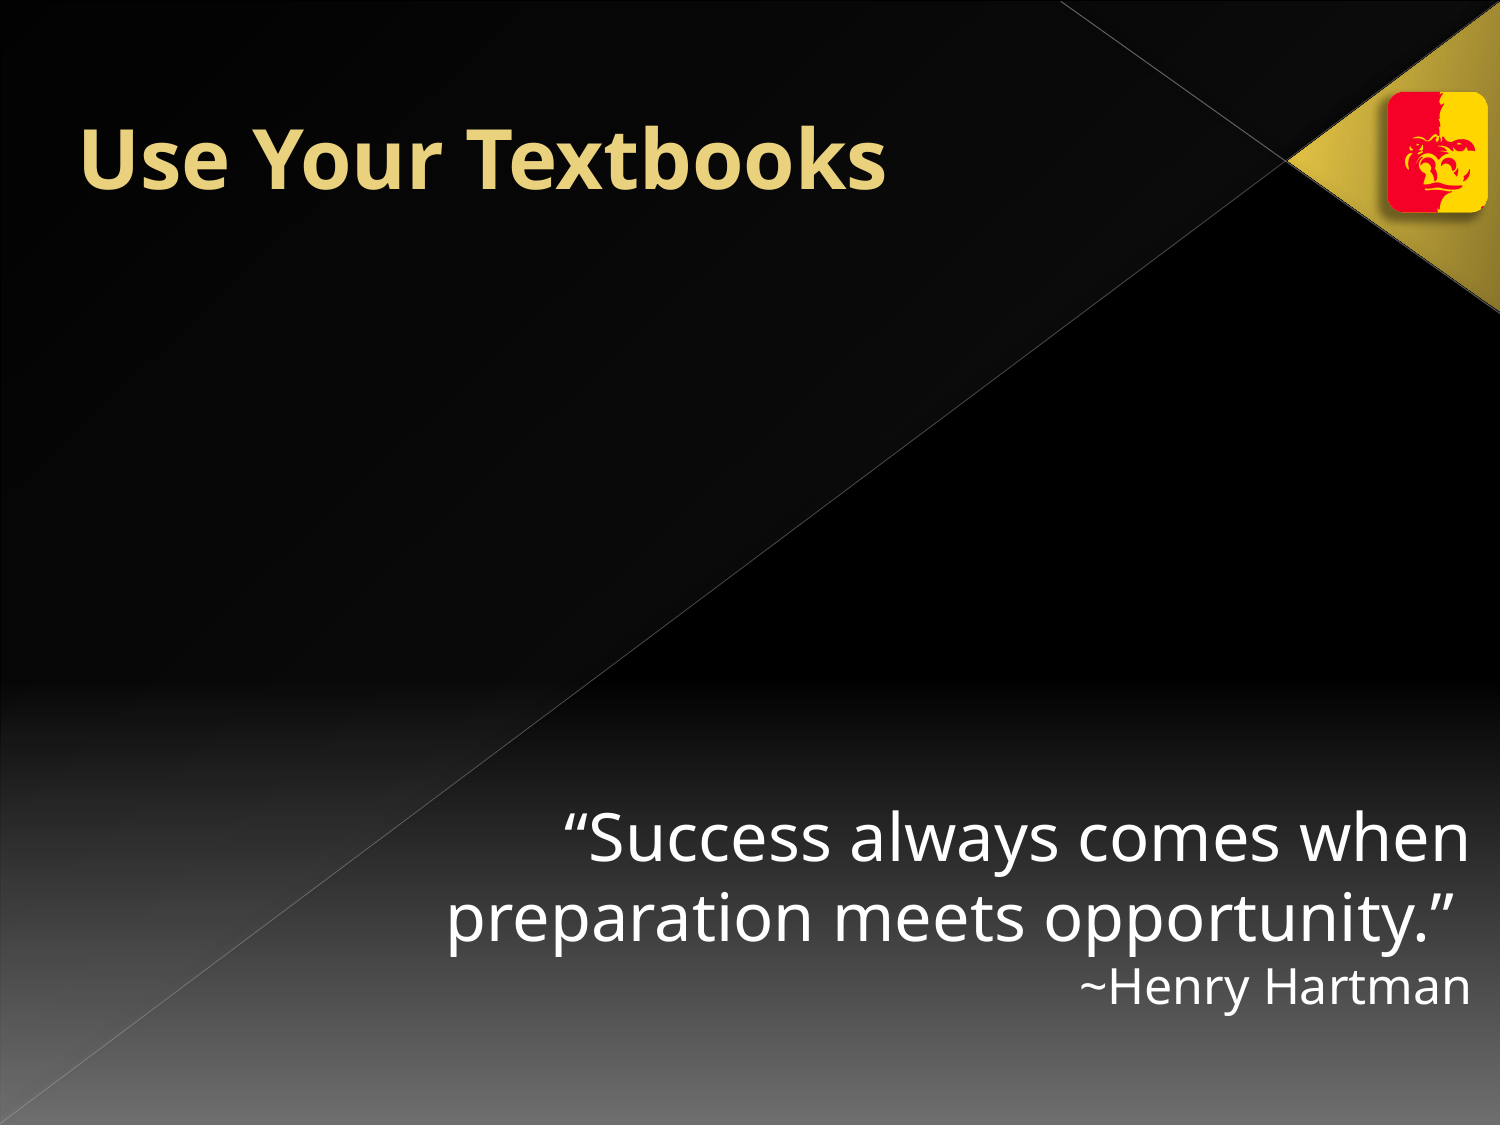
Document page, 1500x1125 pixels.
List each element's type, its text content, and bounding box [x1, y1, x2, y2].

list “Success always comes when preparation meets opportunity.” ~Henry Hartman [249, 787, 1488, 1088]
title Use Your Textbooks [62, 44, 1250, 268]
picture [1387, 91, 1488, 213]
